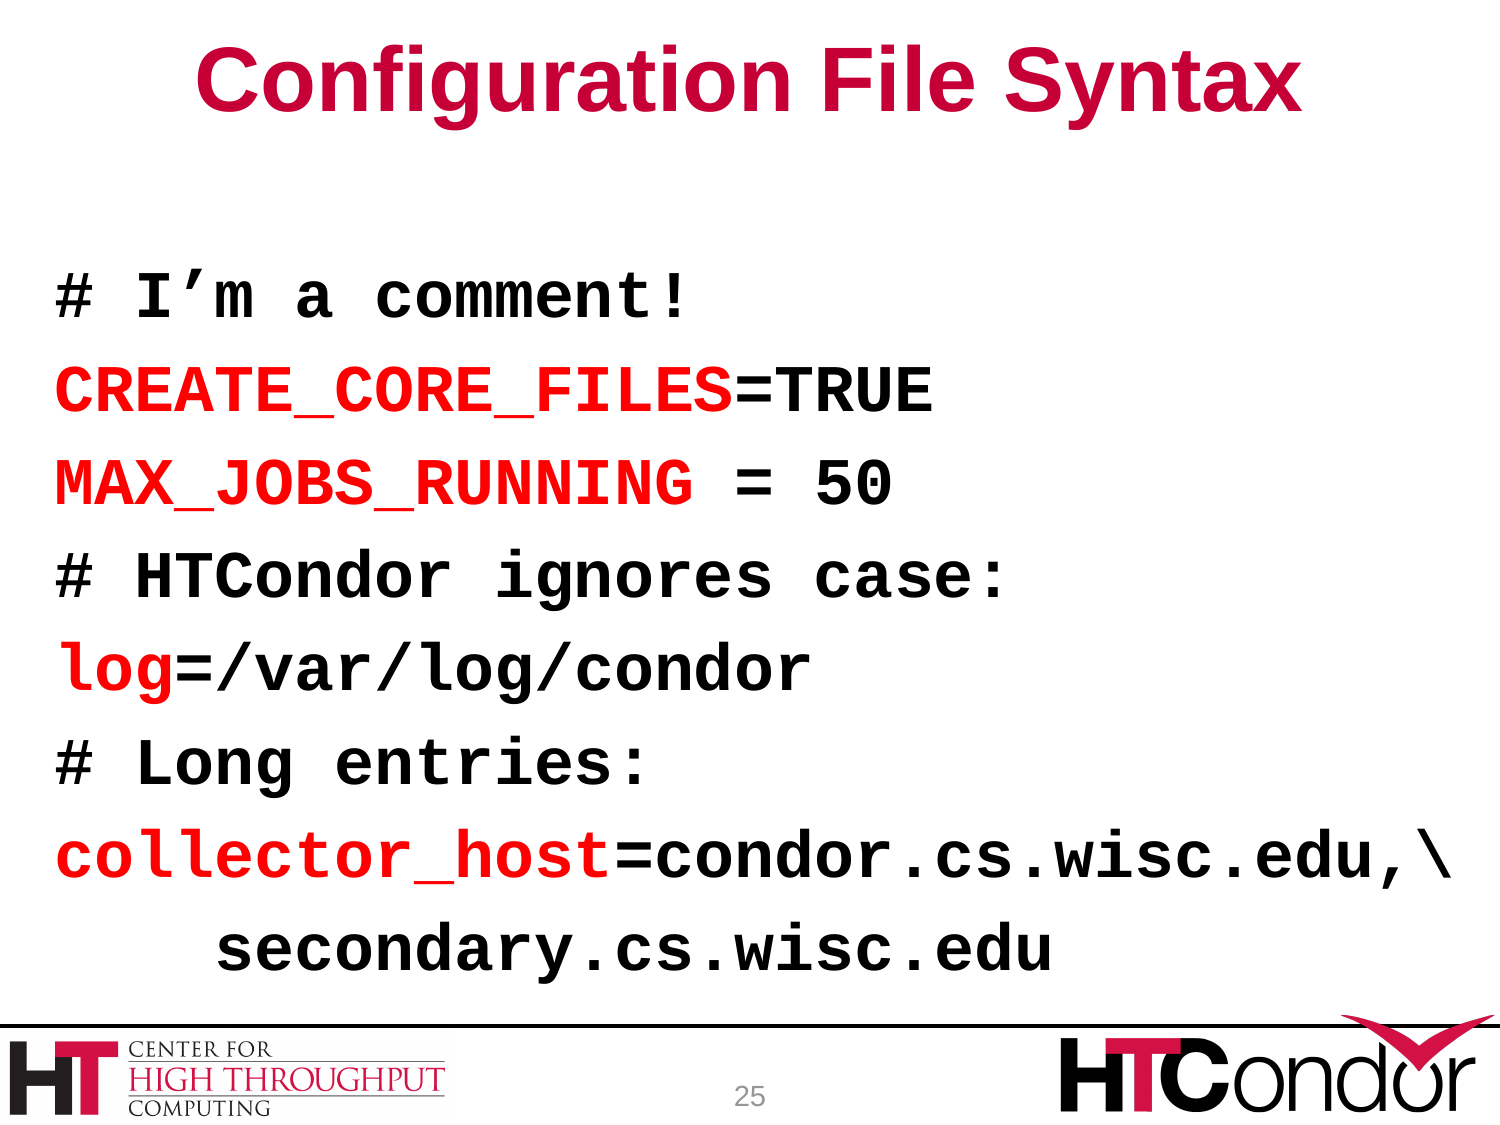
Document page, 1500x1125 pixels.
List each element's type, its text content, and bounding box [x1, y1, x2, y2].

title Configuration File Syntax [0, 0, 1500, 150]
picture [0, 1029, 454, 1125]
slide_number 25 [575, 1065, 925, 1125]
list # I’m a comment! CREATE_CORE_FILES=TRUE MAX_JOBS_RUNNING = 50 # HTCondor ignores case: log=/var/log/condor # Long entries: collector_host=condor.cs.wisc.edu,\ secondary.cs.wisc.edu [39, 243, 1474, 1003]
picture [1055, 1014, 1500, 1119]
